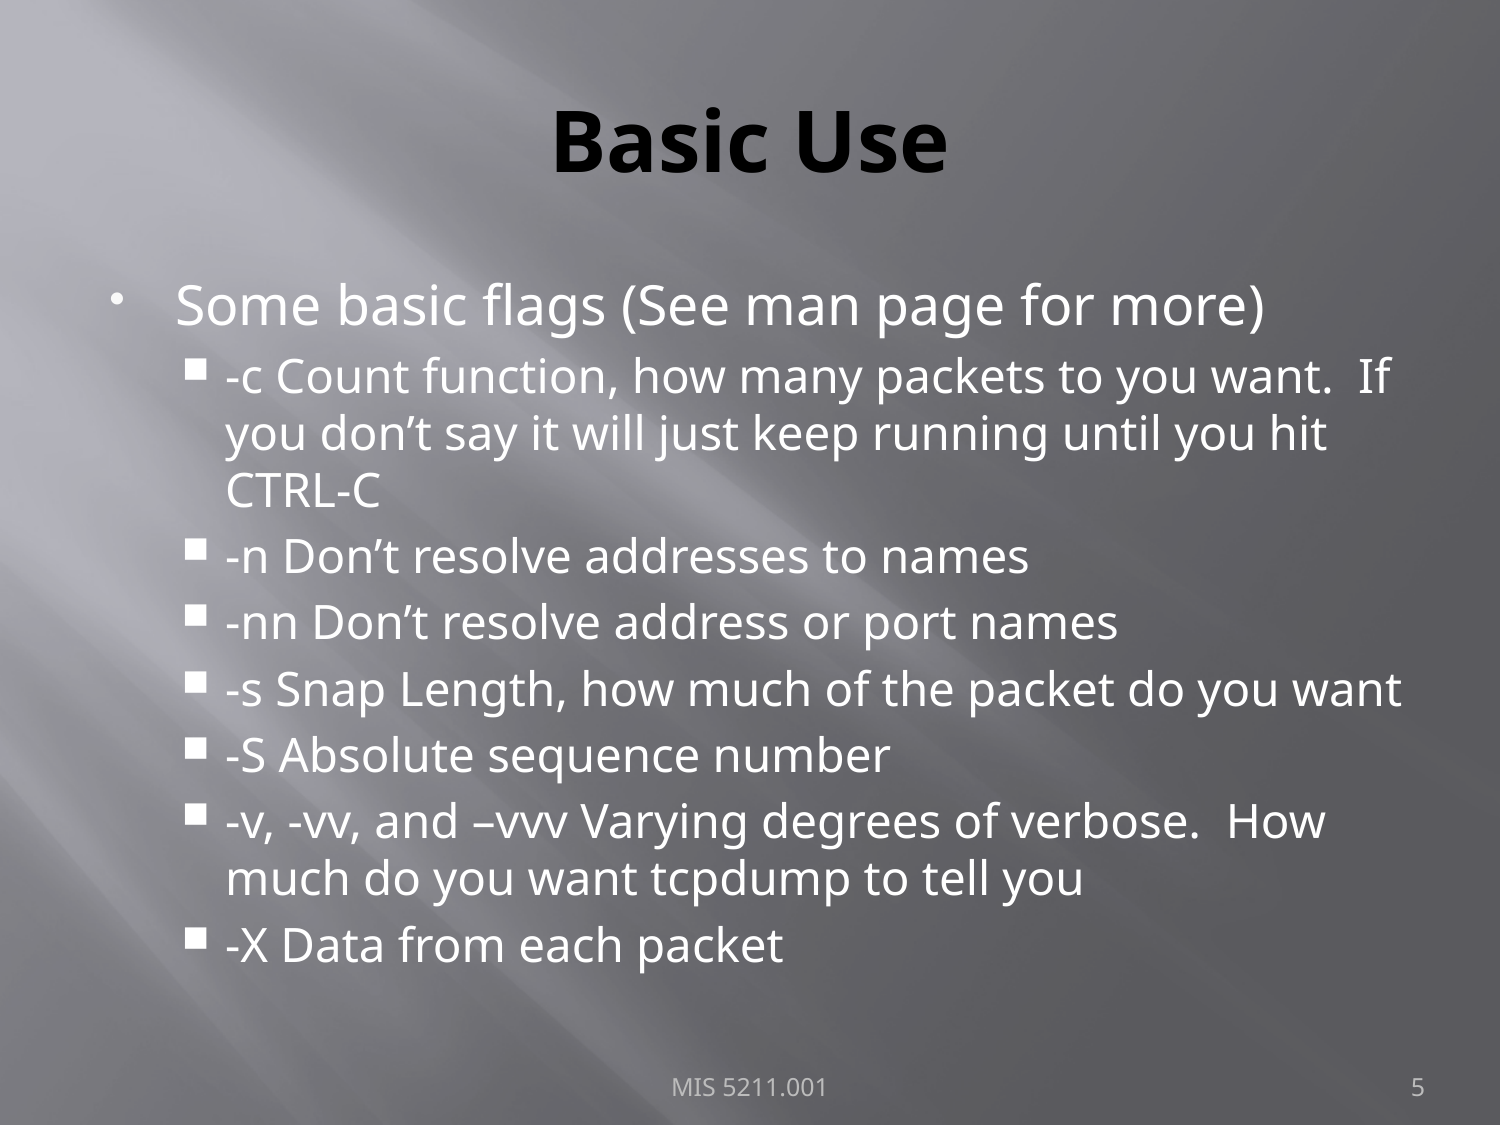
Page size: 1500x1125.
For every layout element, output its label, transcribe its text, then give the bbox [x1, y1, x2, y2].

footer MIS 5211.001 [512, 1052, 988, 1113]
list Some basic flags (See man page for more) -c Count function, how many packets to you want. If you don’t say it will just keep running until you hit CTRL-C -n Don’t resolve addresses to names -nn Don’t resolve address or port names -s Snap Length, how much of the packet do you want -S Absolute sequence number -v, -vv, and –vvv Varying degrees of verbose. How much do you want tcpdump to tell you -X Data from each packet [75, 262, 1425, 1035]
slide_number 5 [1299, 1052, 1425, 1113]
title Basic Use [75, 45, 1425, 233]
